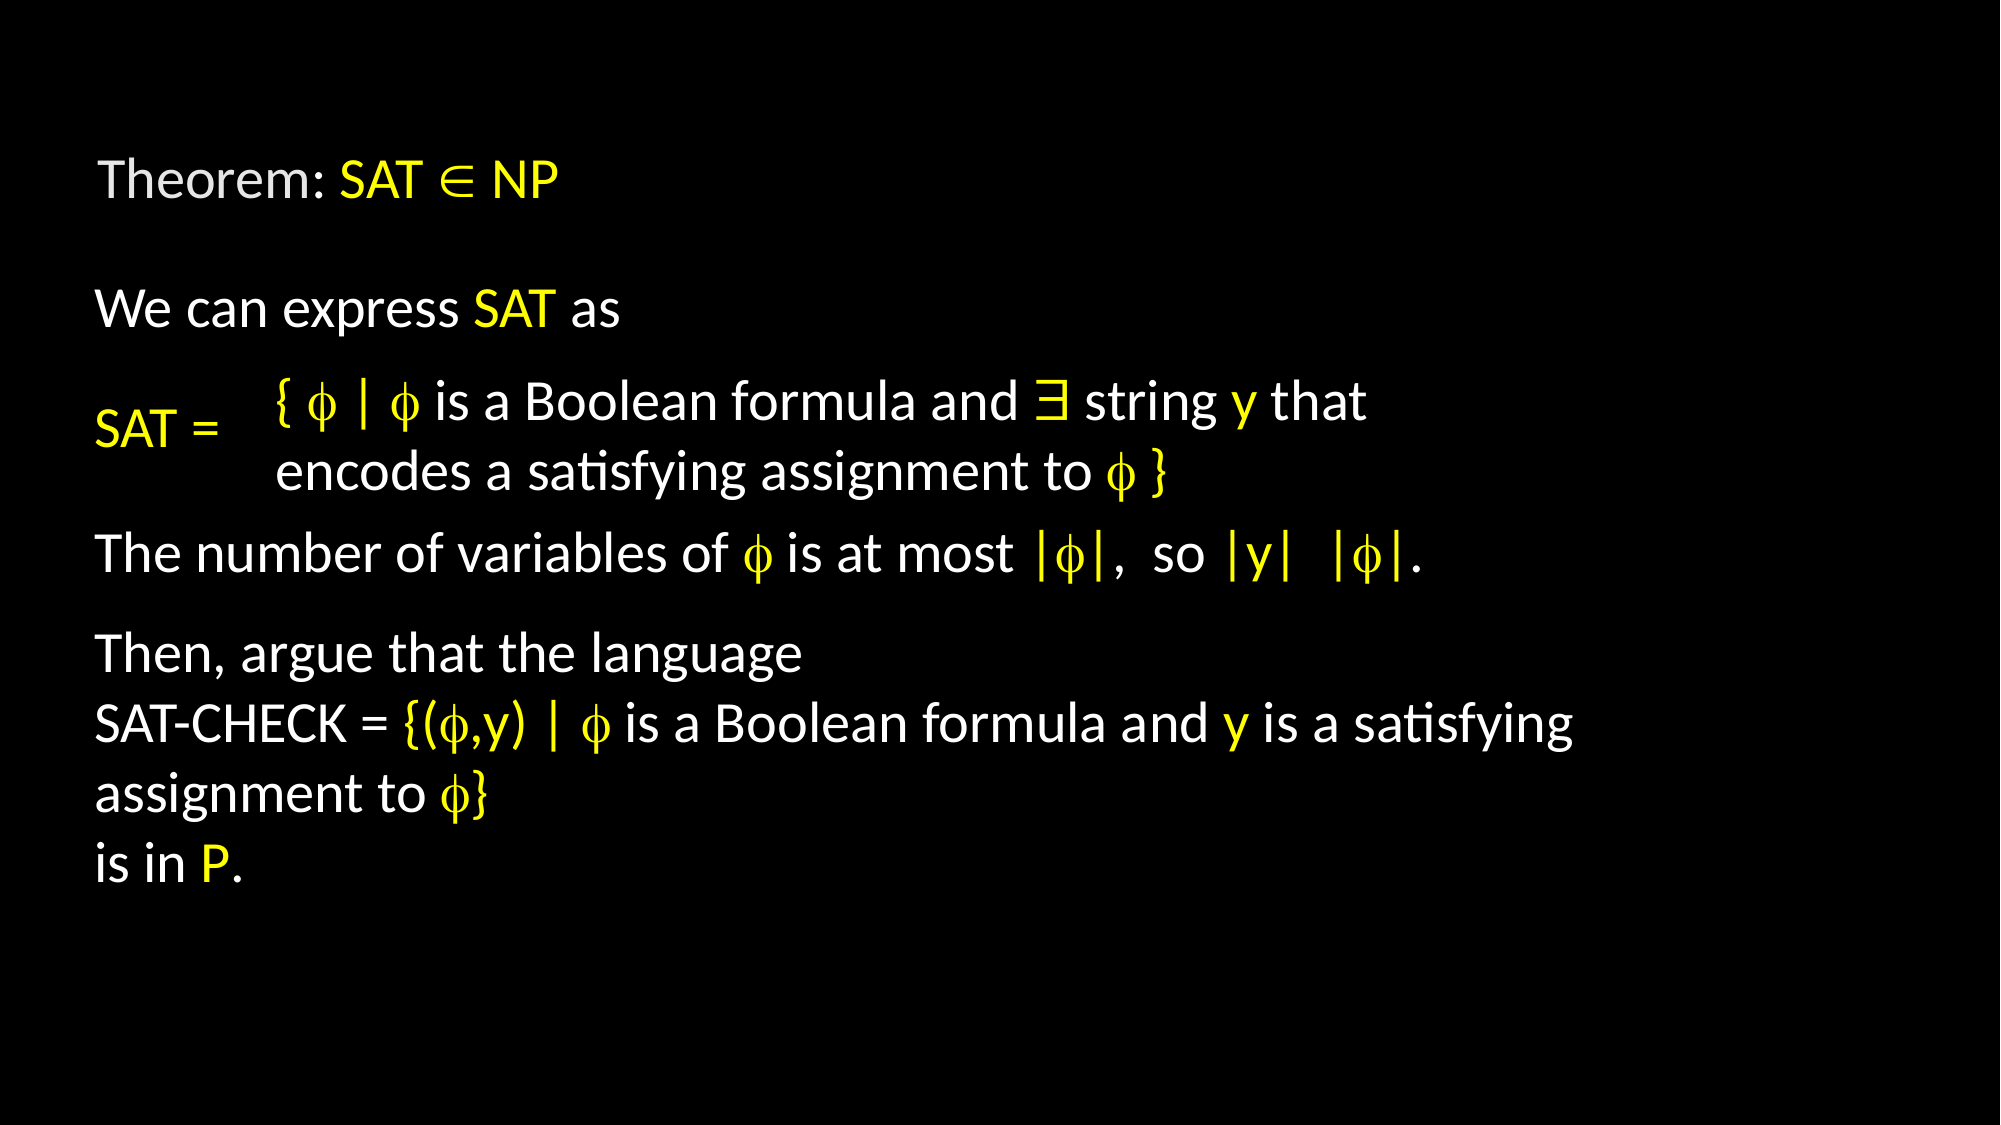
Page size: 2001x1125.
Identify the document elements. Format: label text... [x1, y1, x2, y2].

text_box Theorem: SAT  NP [82, 132, 575, 218]
text_box We can express SAT as SAT = [79, 261, 773, 467]
text_box {  |  is a Boolean formula and  string y that encodes a satisfying assignment to  } [261, 354, 1478, 510]
